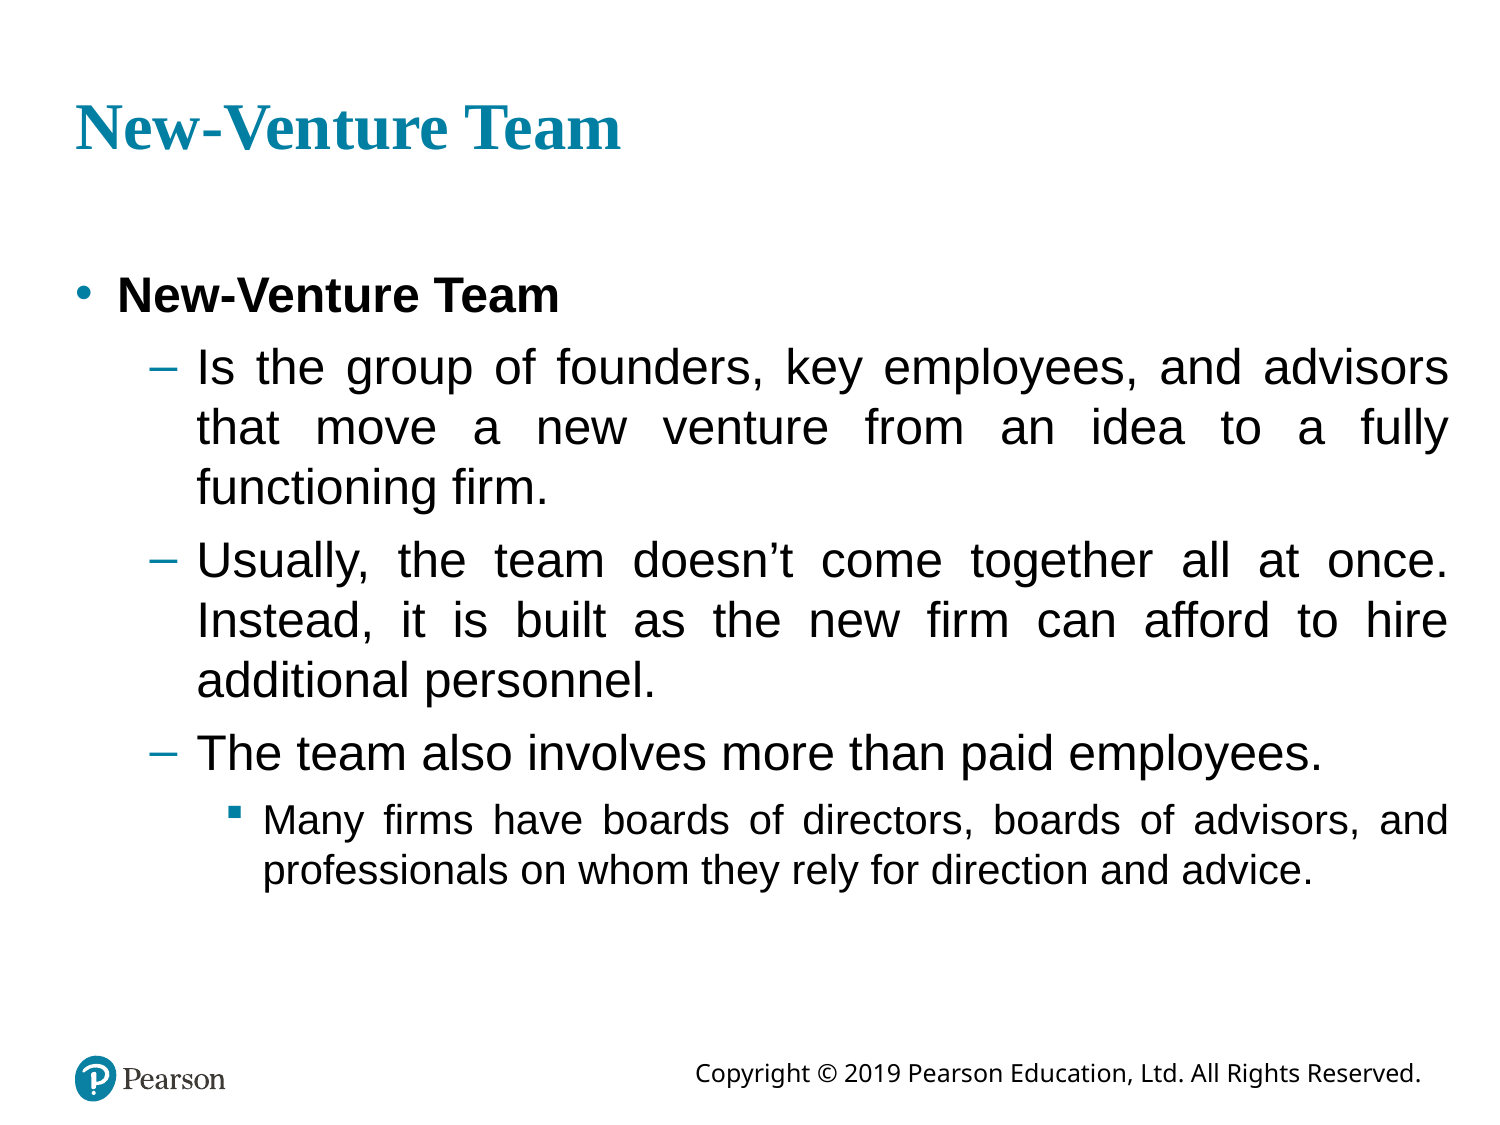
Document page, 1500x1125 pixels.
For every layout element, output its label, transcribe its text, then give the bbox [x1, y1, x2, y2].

title New-Venture Team [75, 35, 1425, 163]
list New-Venture Team Is the group of founders, key employees, and advisors that move a new venture from an idea to a fully functioning firm. Usually, the team doesn’t come together all at once. Instead, it is built as the new firm can afford to hire additional personnel. The team also involves more than paid employees. Many firms have boards of directors, boards of advisors, and professionals on whom they rely for direction and advice. [75, 262, 1450, 1005]
